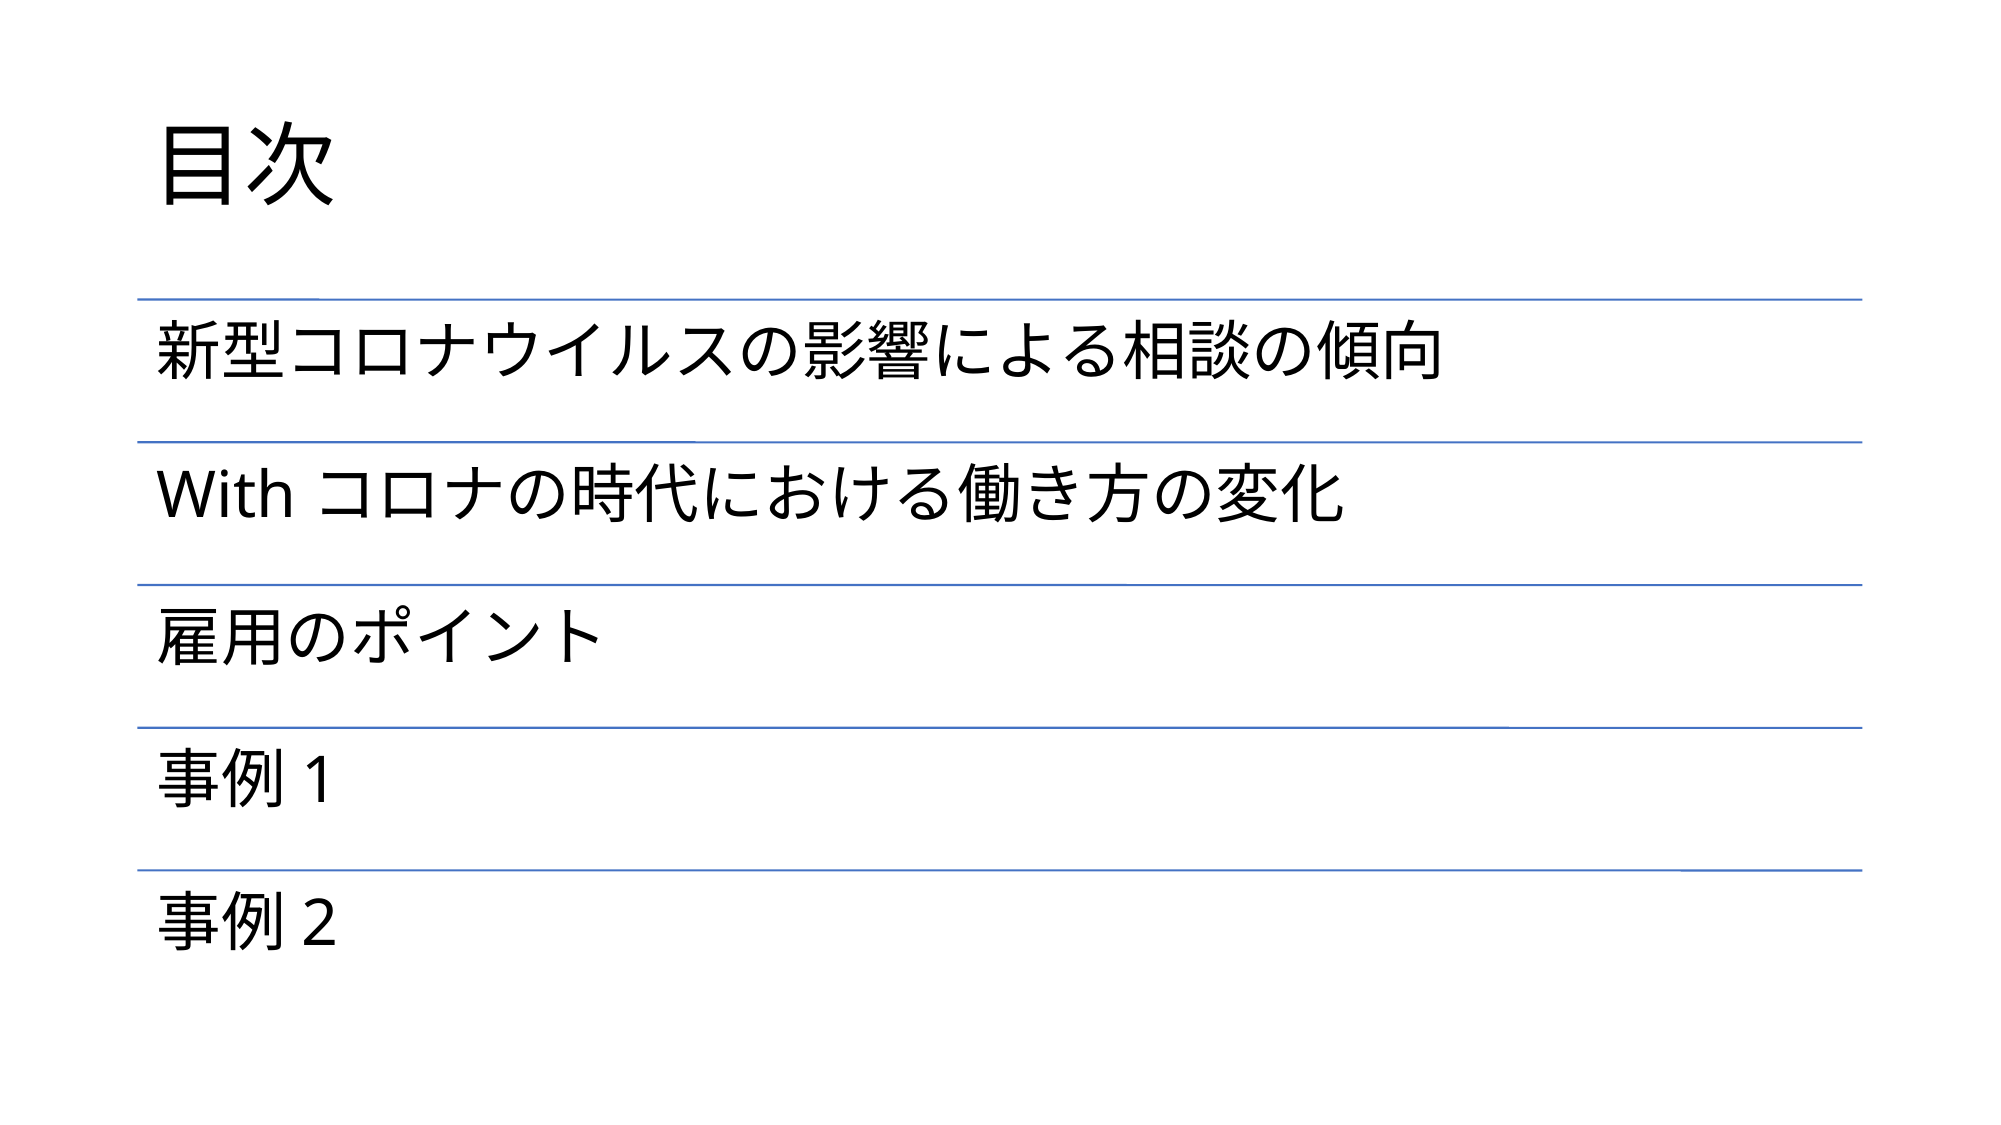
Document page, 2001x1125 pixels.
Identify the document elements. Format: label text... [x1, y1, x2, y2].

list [137, 299, 1863, 1014]
title 目次 [137, 59, 1863, 278]
